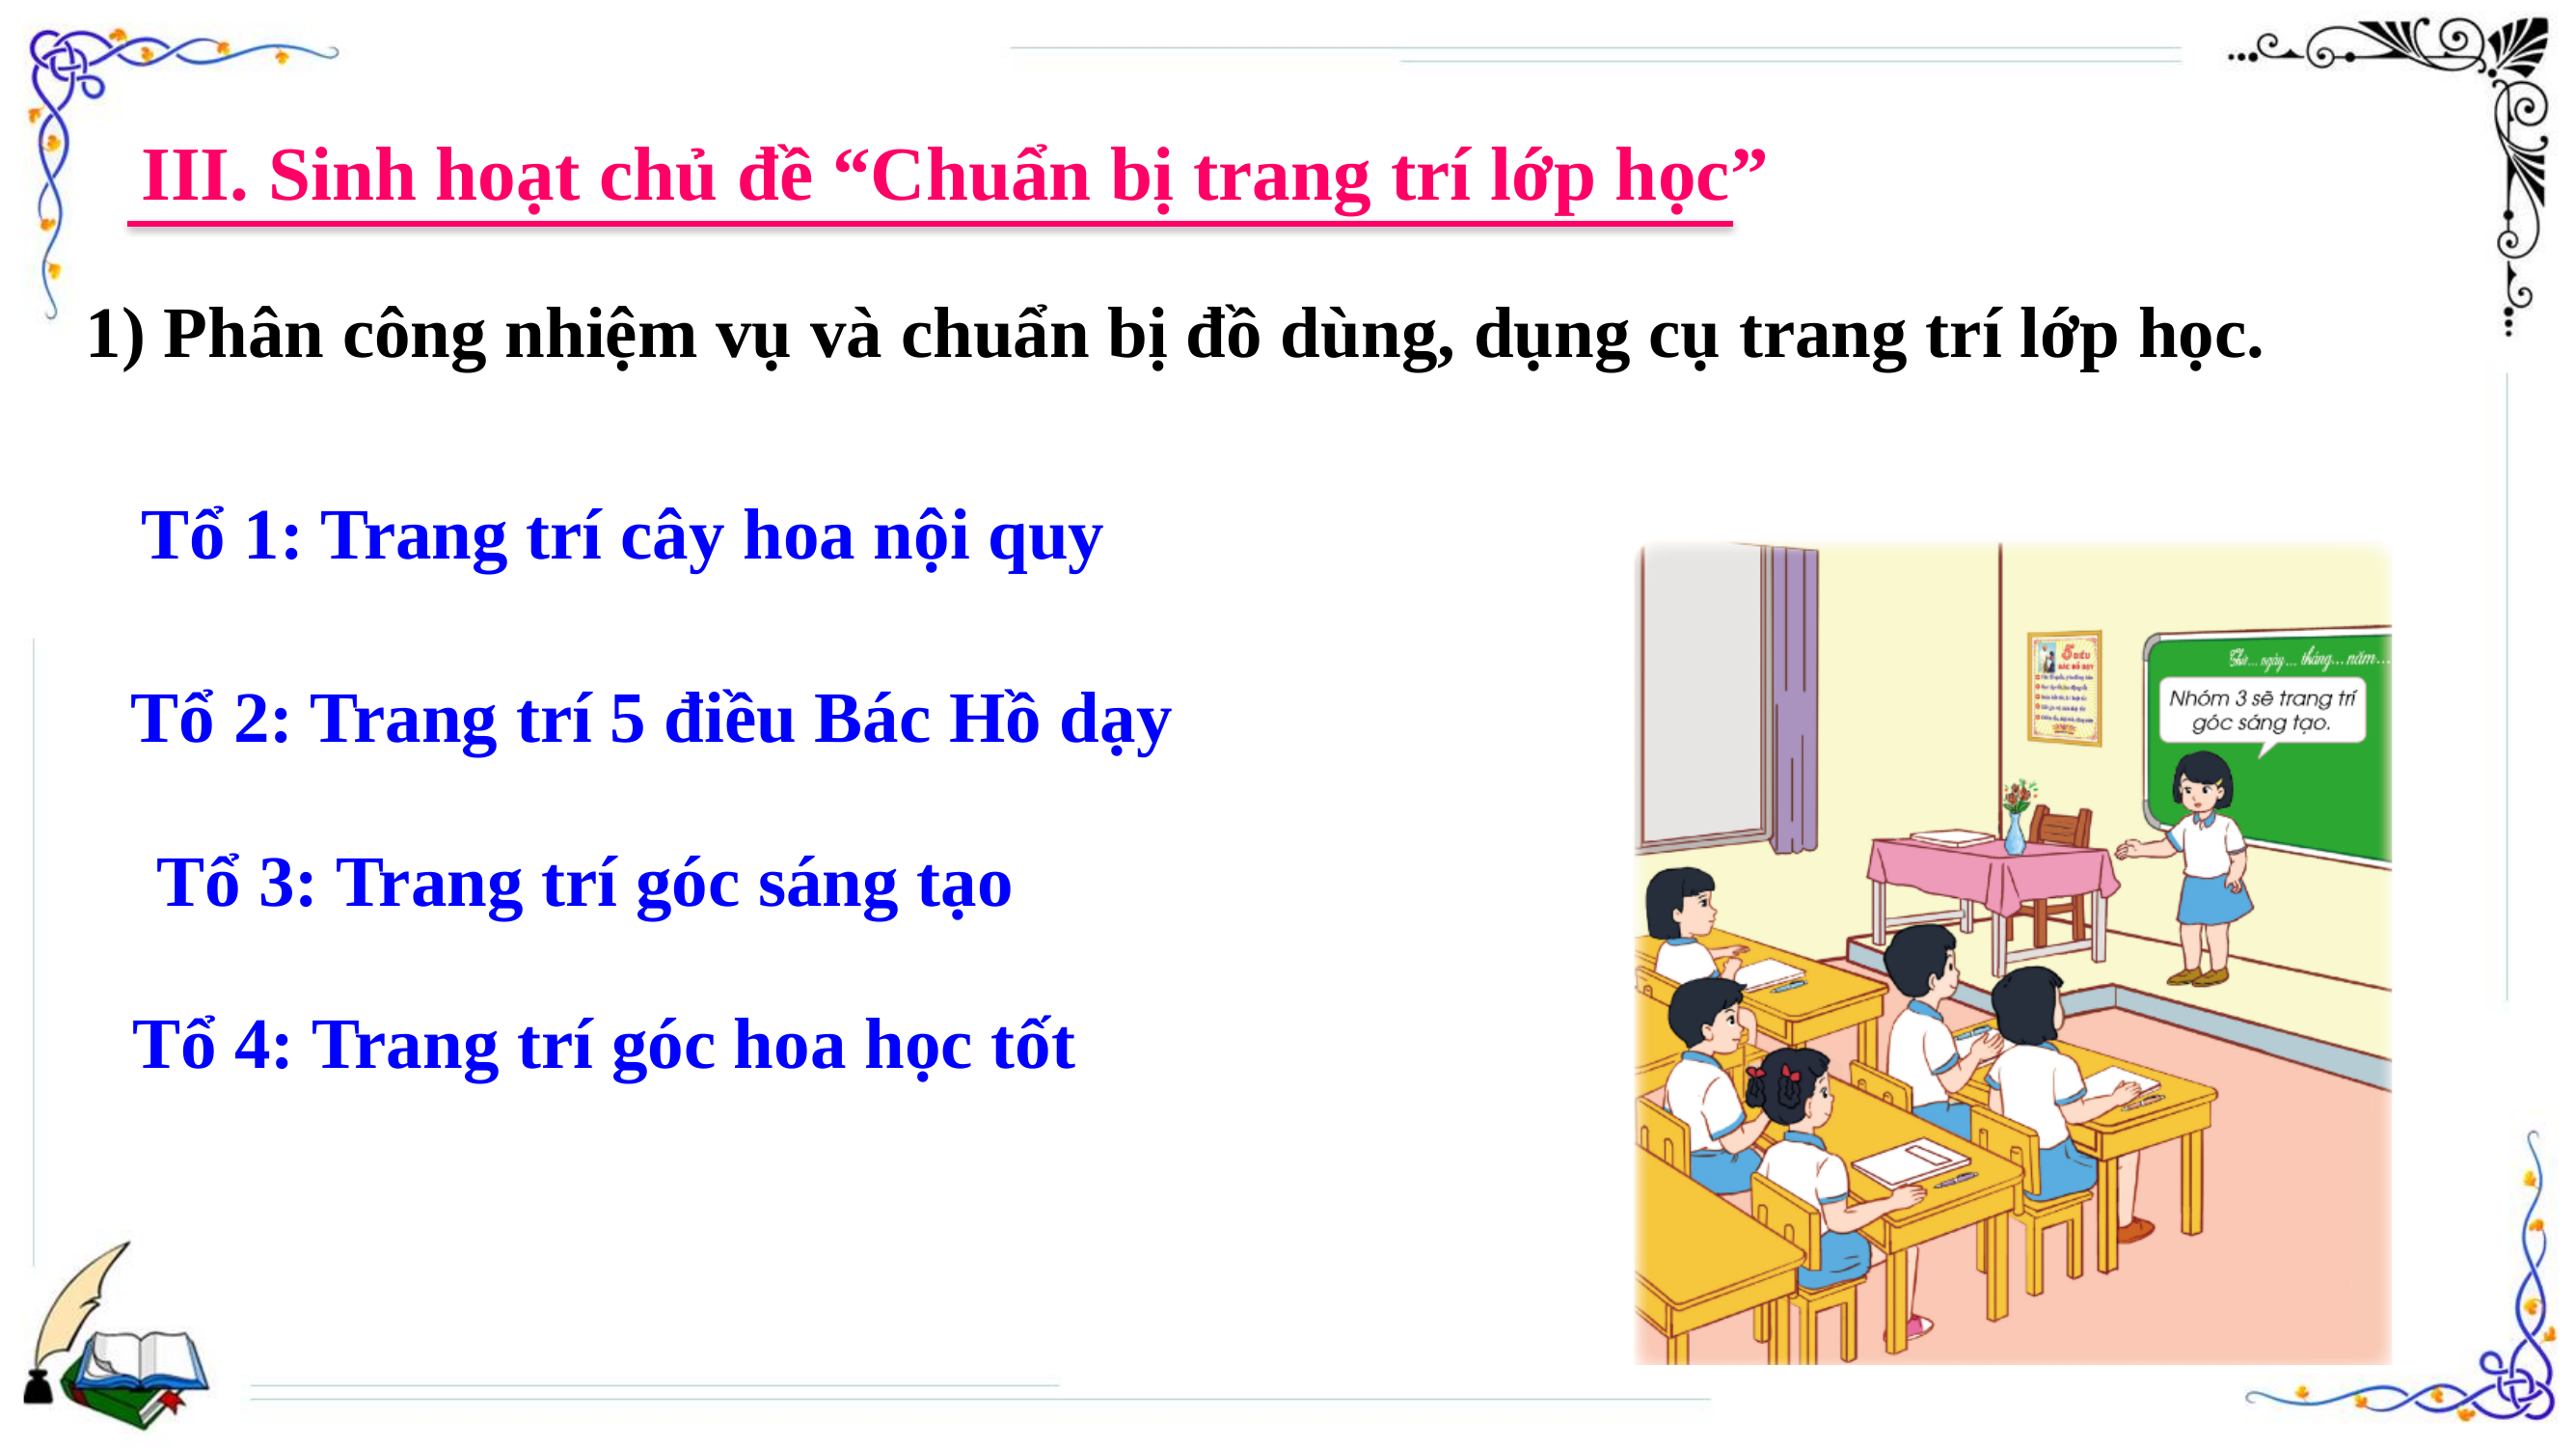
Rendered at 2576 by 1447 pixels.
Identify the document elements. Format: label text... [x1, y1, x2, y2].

text_box Tổ 4: Trang trí góc hoa học tốt [118, 988, 1143, 1090]
text_box Tổ 1: Trang trí cây hoa nội quy [126, 479, 1143, 582]
text_box Tổ 3: Trang trí góc sáng tạo [142, 827, 1143, 929]
text_box 1) Phân công nhiệm vụ và chuẩn bị đồ dùng, dụng cụ trang trí lớp học. [70, 278, 2281, 379]
picture [0, 0, 2576, 1447]
text_box Tổ 2: Trang trí 5 điều Bác Hồ dạy [117, 662, 1215, 764]
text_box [126, 116, 1828, 224]
